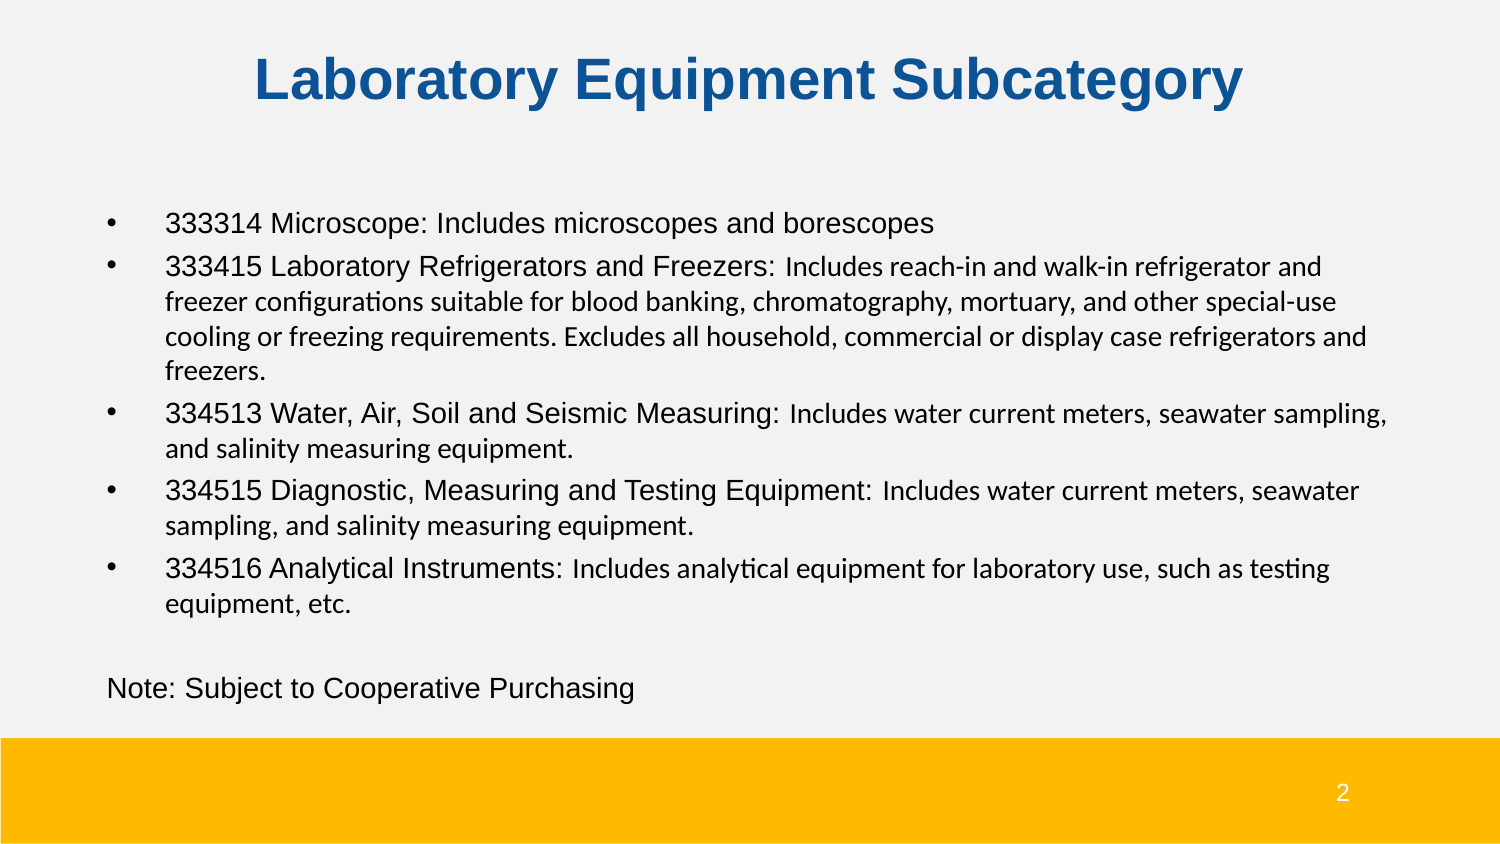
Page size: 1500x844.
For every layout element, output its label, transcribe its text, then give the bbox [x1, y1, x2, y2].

slide_number 2 [1050, 764, 1350, 818]
list 333314 Microscope: Includes microscopes and borescopes 333415 Laboratory Refrigerators and Freezers: Includes reach-in and walk-in refrigerator and freezer configurations suitable for blood banking, chromatography, mortuary, and other special-use cooling or freezing requirements. Excludes all household, commercial or display case refrigerators and freezers. 334513 Water, Air, Soil and Seismic Measuring: Includes water current meters, seawater sampling, and salinity measuring equipment. 334515 Diagnostic, Measuring and Testing Equipment: Includes water current meters, seawater sampling, and salinity measuring equipment. 334516 Analytical Instruments: Includes analytical equipment for laboratory use, such as testing equipment, etc. Note: Subject to Cooperative Purchasing [75, 196, 1425, 754]
title Laboratory Equipment Subcategory [75, 33, 1425, 175]
